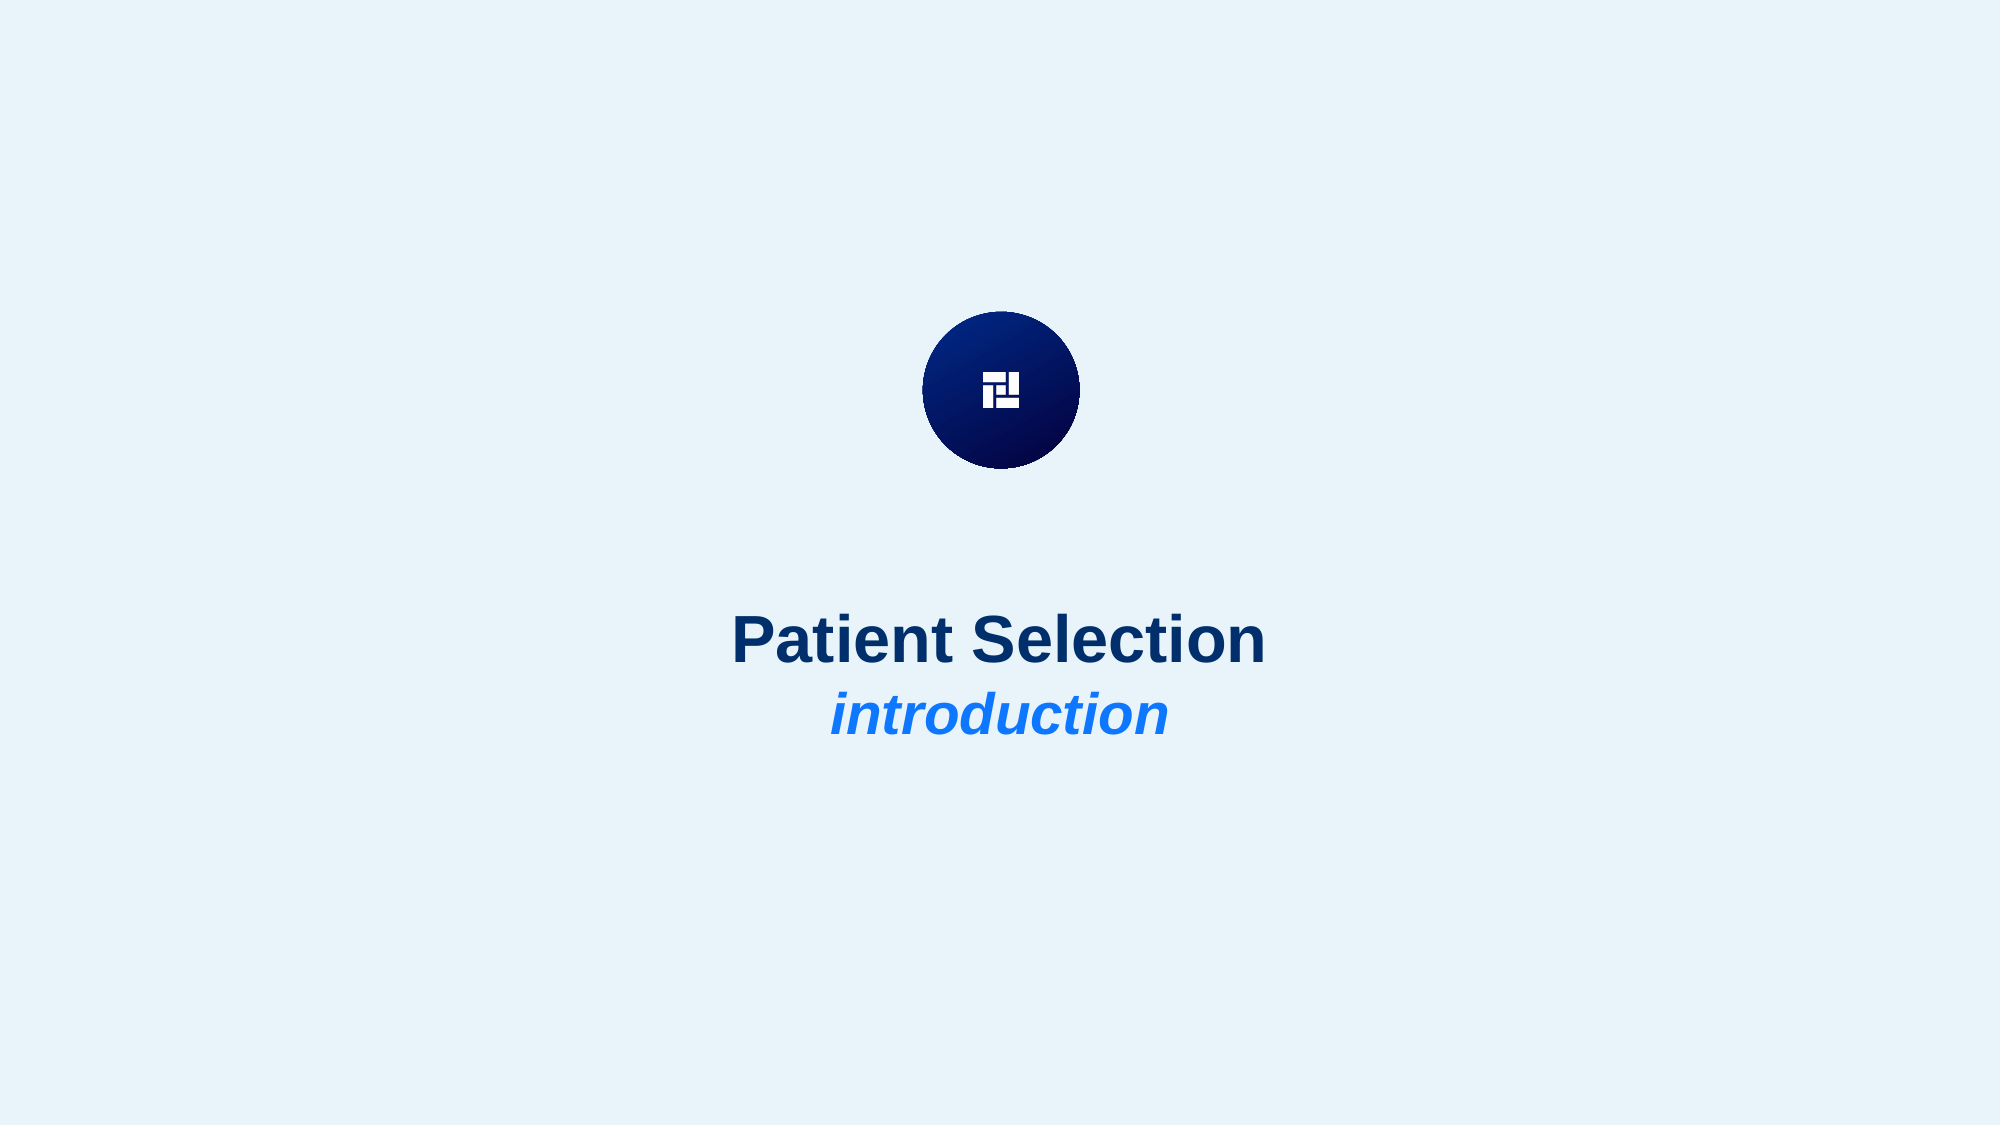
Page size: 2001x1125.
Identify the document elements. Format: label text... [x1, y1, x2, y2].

title Patient Selection [0, 596, 2000, 676]
text_box introduction [0, 676, 2000, 765]
picture [983, 372, 1019, 408]
